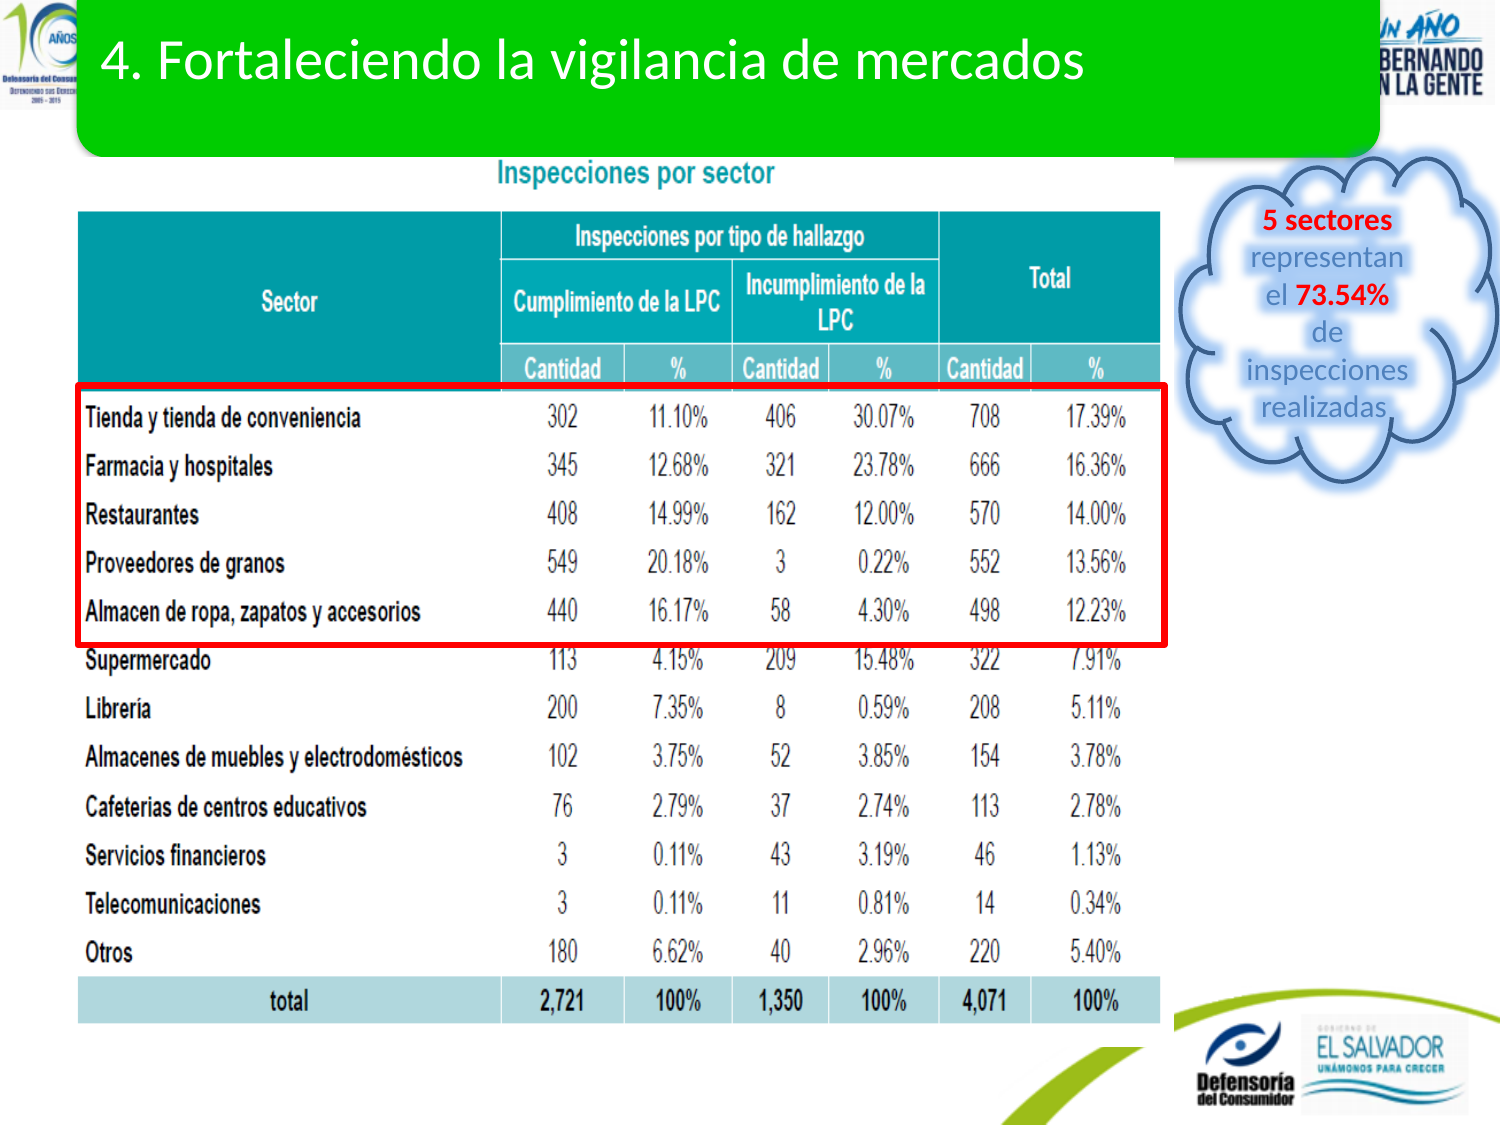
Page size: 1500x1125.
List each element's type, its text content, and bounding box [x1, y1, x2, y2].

text_box 5 sectores representan el 73.54% de inspecciones realizadas [1178, 156, 1500, 484]
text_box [76, 0, 1381, 158]
picture [70, 157, 1500, 1125]
picture [0, 0, 76, 110]
picture [1381, 0, 1495, 105]
